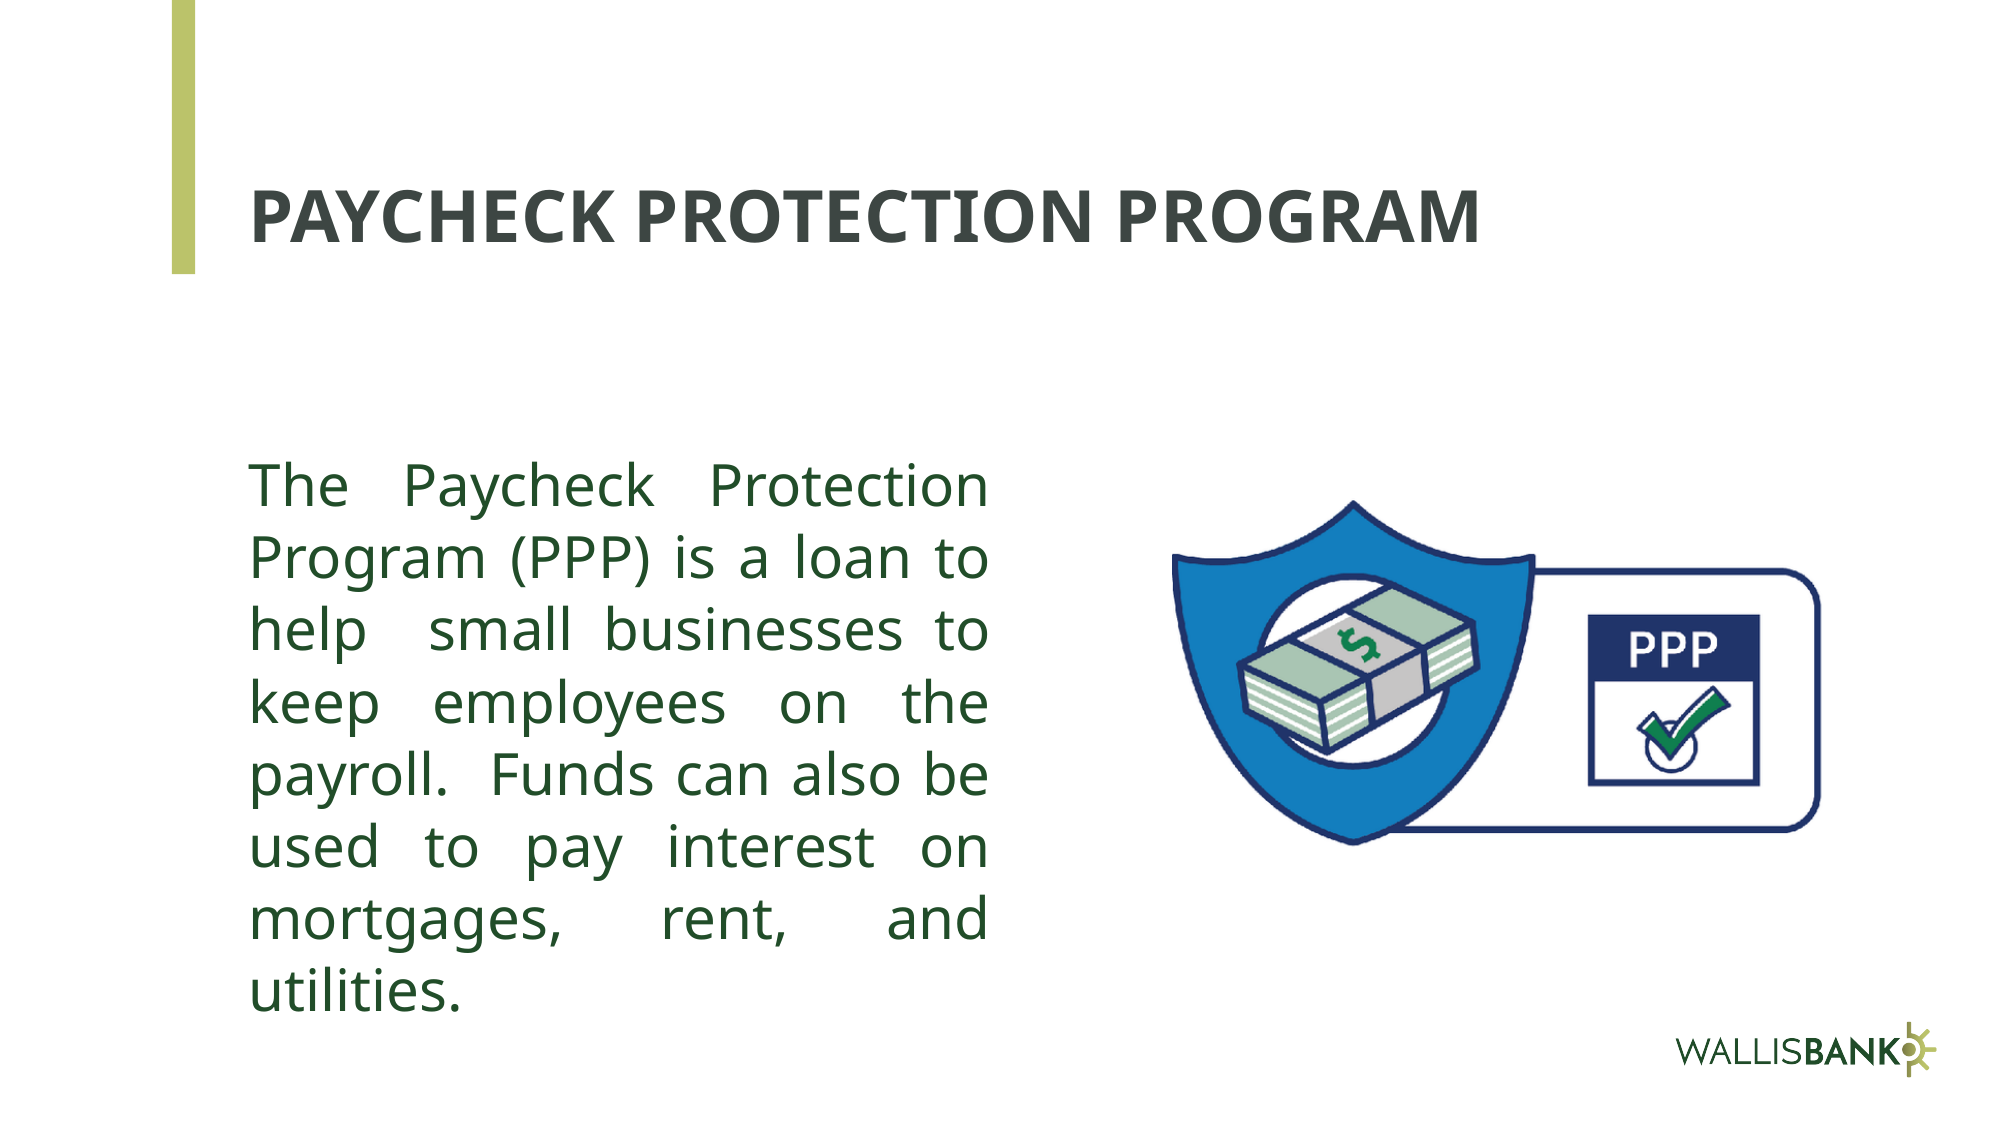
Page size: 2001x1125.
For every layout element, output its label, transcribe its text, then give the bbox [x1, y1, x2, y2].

title PAYCHECK PROTECTION PROGRAM [228, 160, 2000, 352]
picture [1660, 1008, 1952, 1091]
text_box [171, 0, 196, 275]
picture [1172, 496, 1873, 863]
list The Paycheck Protection Program (PPP) is a loan to help small businesses to keep employees on the payroll. Funds can also be used to pay interest on mortgages, rent, and utilities. [228, 425, 1011, 1050]
